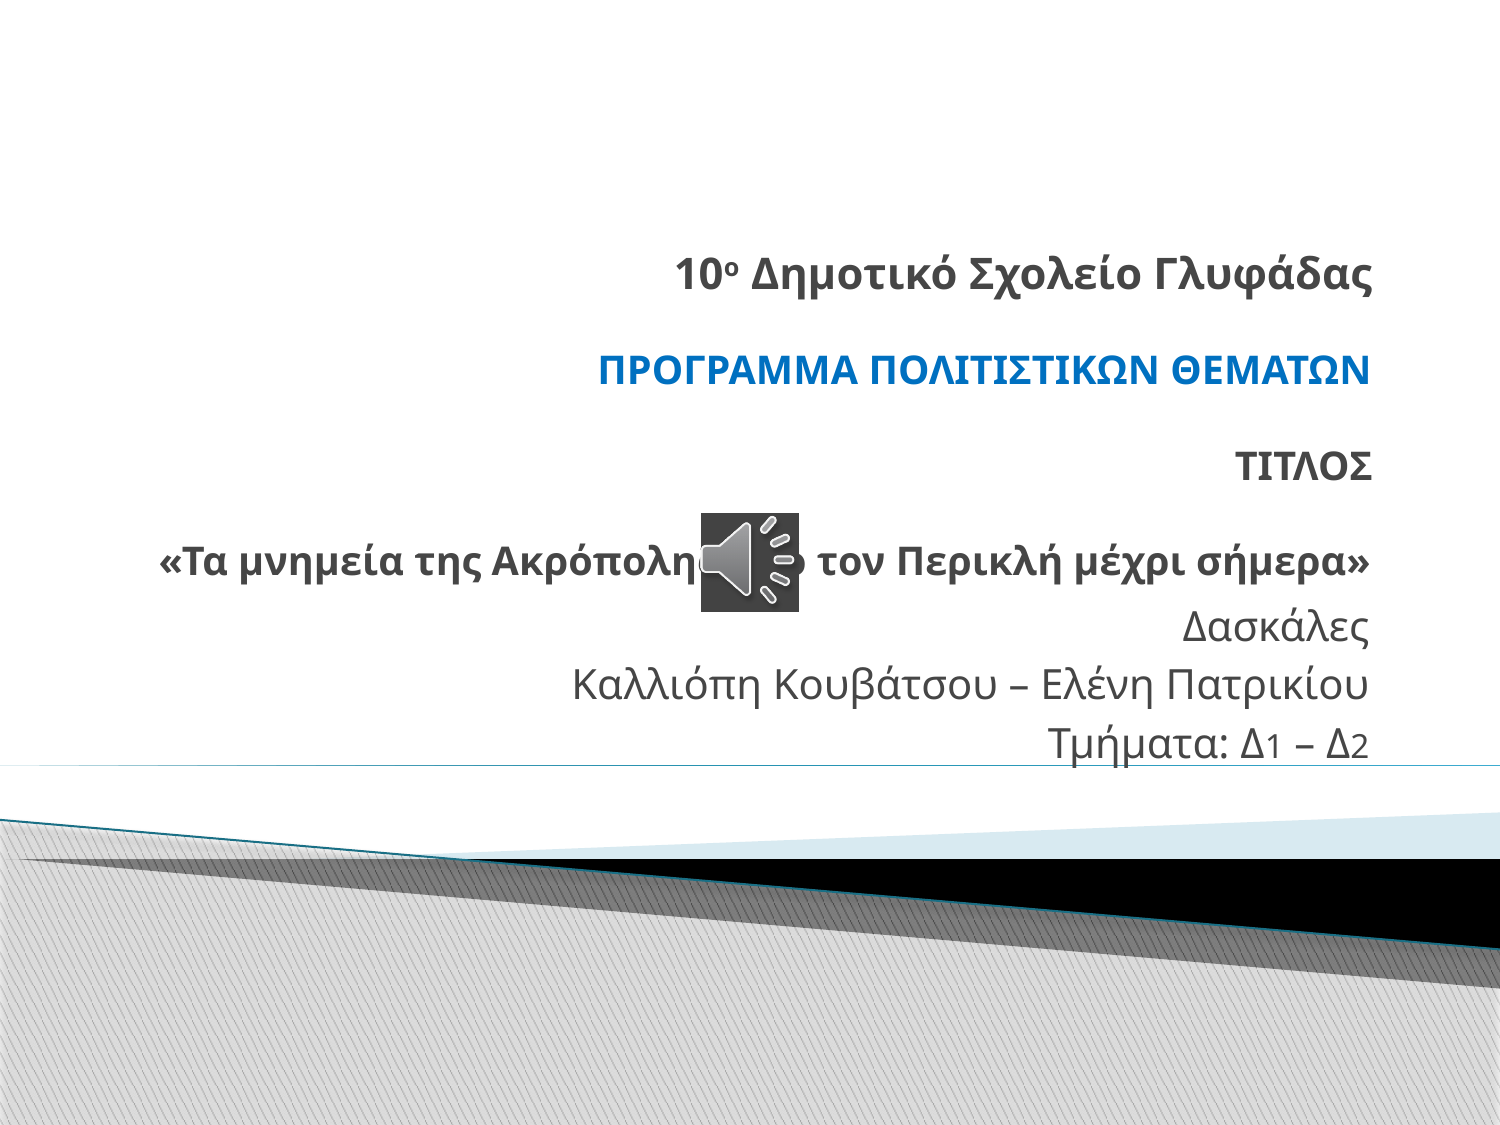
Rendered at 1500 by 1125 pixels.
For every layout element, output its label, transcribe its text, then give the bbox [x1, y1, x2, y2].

subtitle Δασκάλες Καλλιόπη Κουβάτσου – Ελένη Πατρικίου Τμήματα: Δ1 – Δ2 [112, 592, 1388, 790]
picture [699, 512, 801, 613]
picture [5, 859, 1500, 989]
title 10ο Δημοτικό Σχολείο Γλυφάδας ΠΡΟΓΡΑΜΜΑ ΠΟΛΙΤΙΣΤΙΚΩΝ ΘΕΜΑΤΩΝ ΤΙΤΛΟΣ «Τα μνημεία της Ακρόπολης από τον Περικλή μέχρι σήμερα» [112, 231, 1388, 591]
